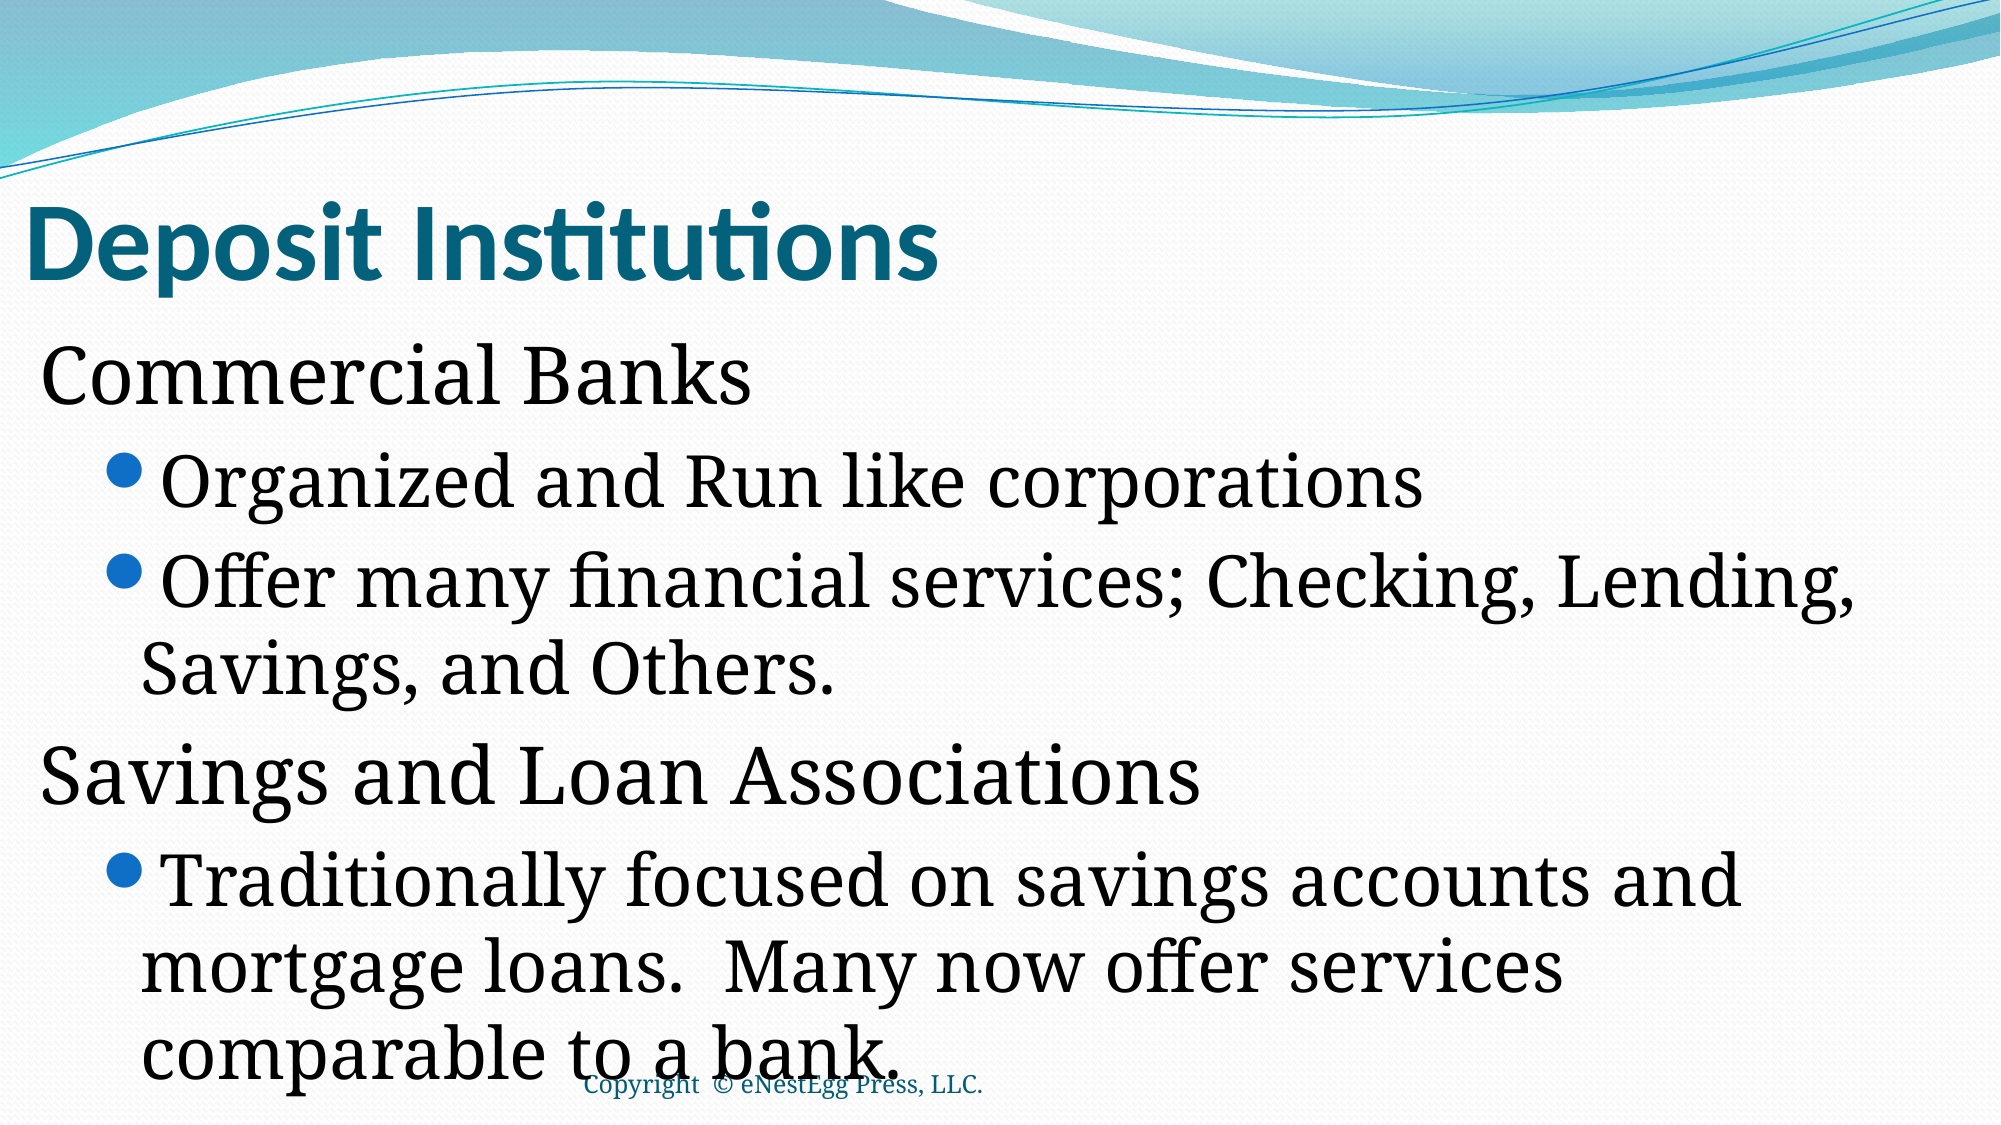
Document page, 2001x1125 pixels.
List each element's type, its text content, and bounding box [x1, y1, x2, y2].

list Commercial Banks Organized and Run like corporations Offer many financial services; Checking, Lending, Savings, and Others. Savings and Loan Associations Traditionally focused on savings accounts and mortgage loans. Many now offer services comparable to a bank. [24, 317, 1965, 1105]
footer Copyright © eNestEgg Press, LLC. [583, 1042, 1317, 1103]
title Deposit Institutions [24, 115, 1900, 303]
